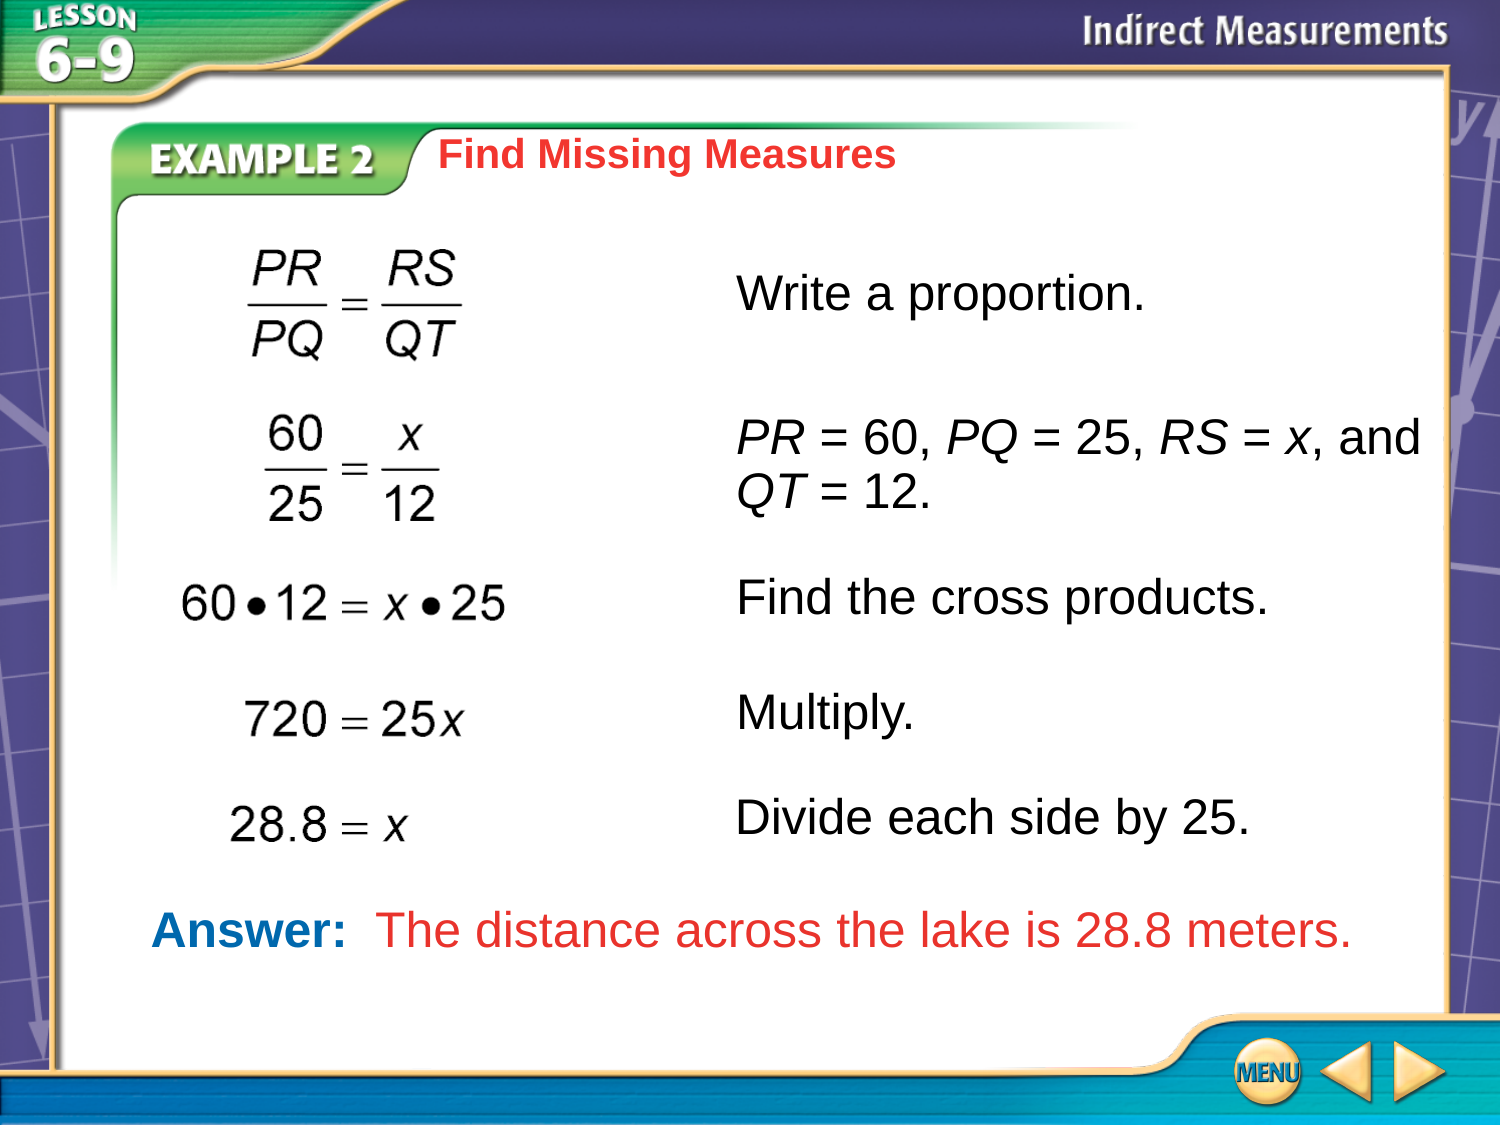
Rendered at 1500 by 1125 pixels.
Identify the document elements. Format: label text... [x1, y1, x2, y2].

picture [0, 0, 1500, 1125]
text_box Multiply. [729, 686, 1434, 741]
text_box Find the cross products. [729, 571, 1434, 626]
text_box Find Missing Measures [431, 126, 1415, 177]
picture [1003, 1024, 1500, 1117]
text_box Write a proportion. [729, 267, 1434, 322]
text_box Divide each side by 25. [728, 791, 1433, 846]
text_box Answer: The distance across the lake is 28.8 meters. [87, 904, 1440, 959]
text_box PR = 60, PQ = 25, RS = x, and QT = 12. [729, 410, 1434, 519]
